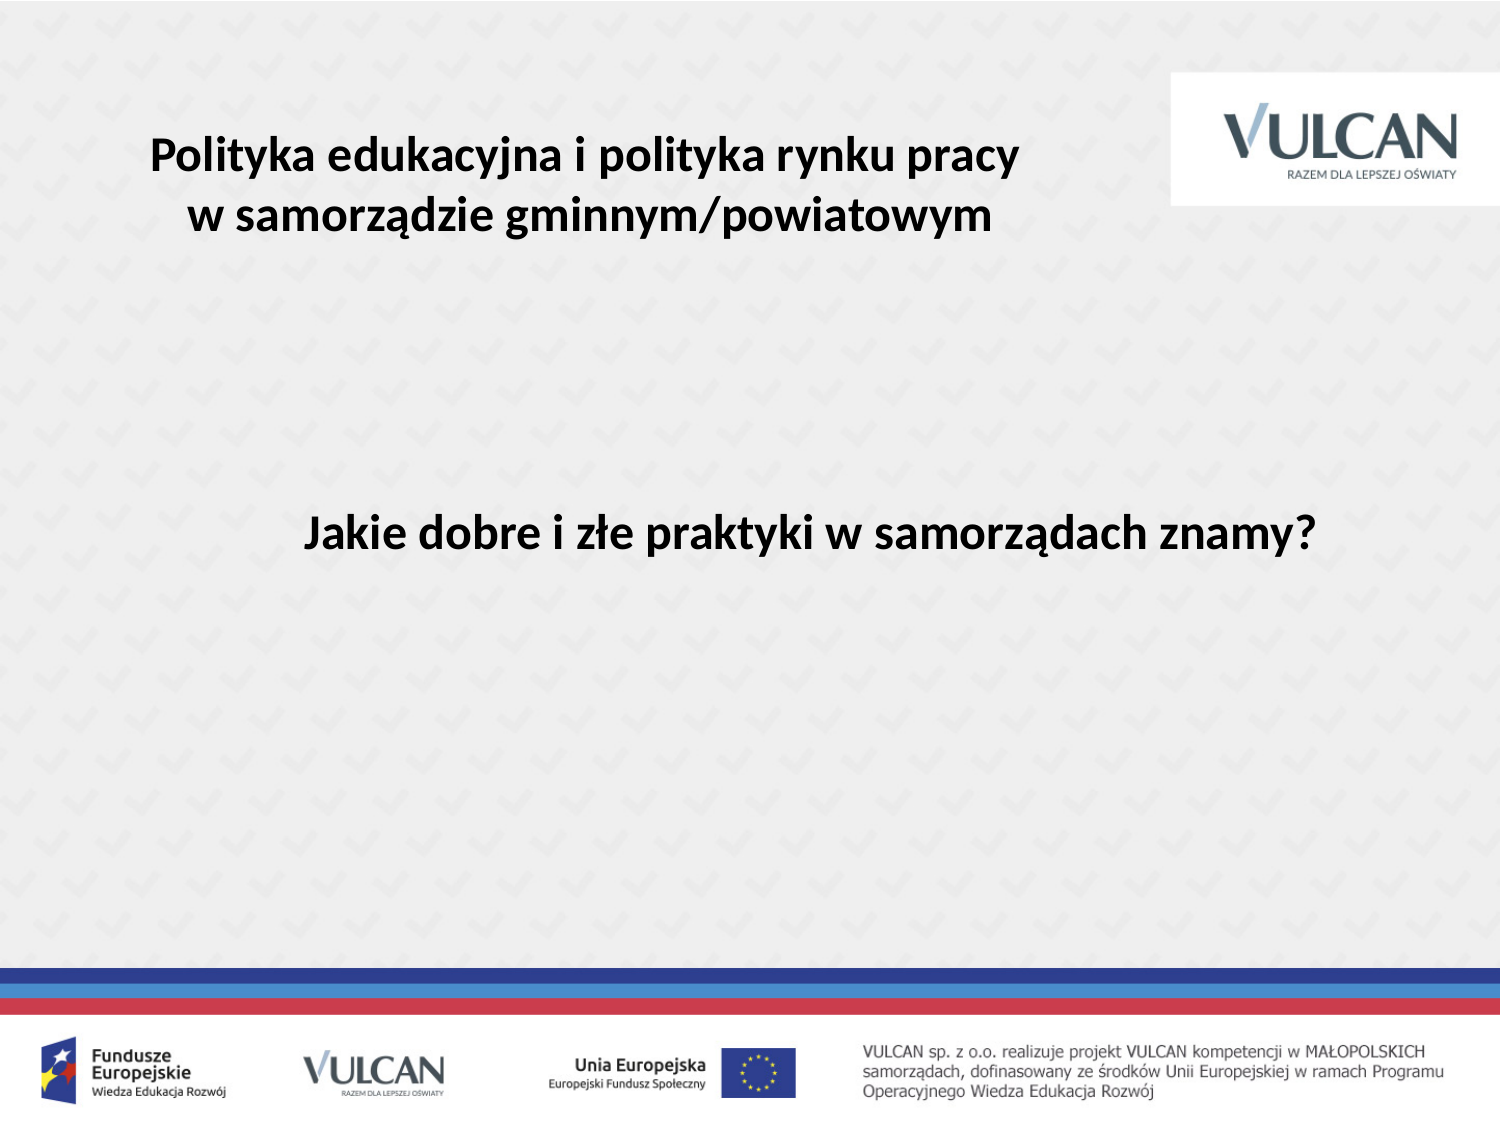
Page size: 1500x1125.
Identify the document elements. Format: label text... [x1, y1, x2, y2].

picture [0, 1, 1500, 1124]
text_box Jakie dobre i złe praktyki w samorządach znamy? [88, 267, 1471, 792]
text_box Polityka edukacyjna i polityka rynku pracy w samorządzie gminnym/powiatowym [0, 113, 1236, 309]
